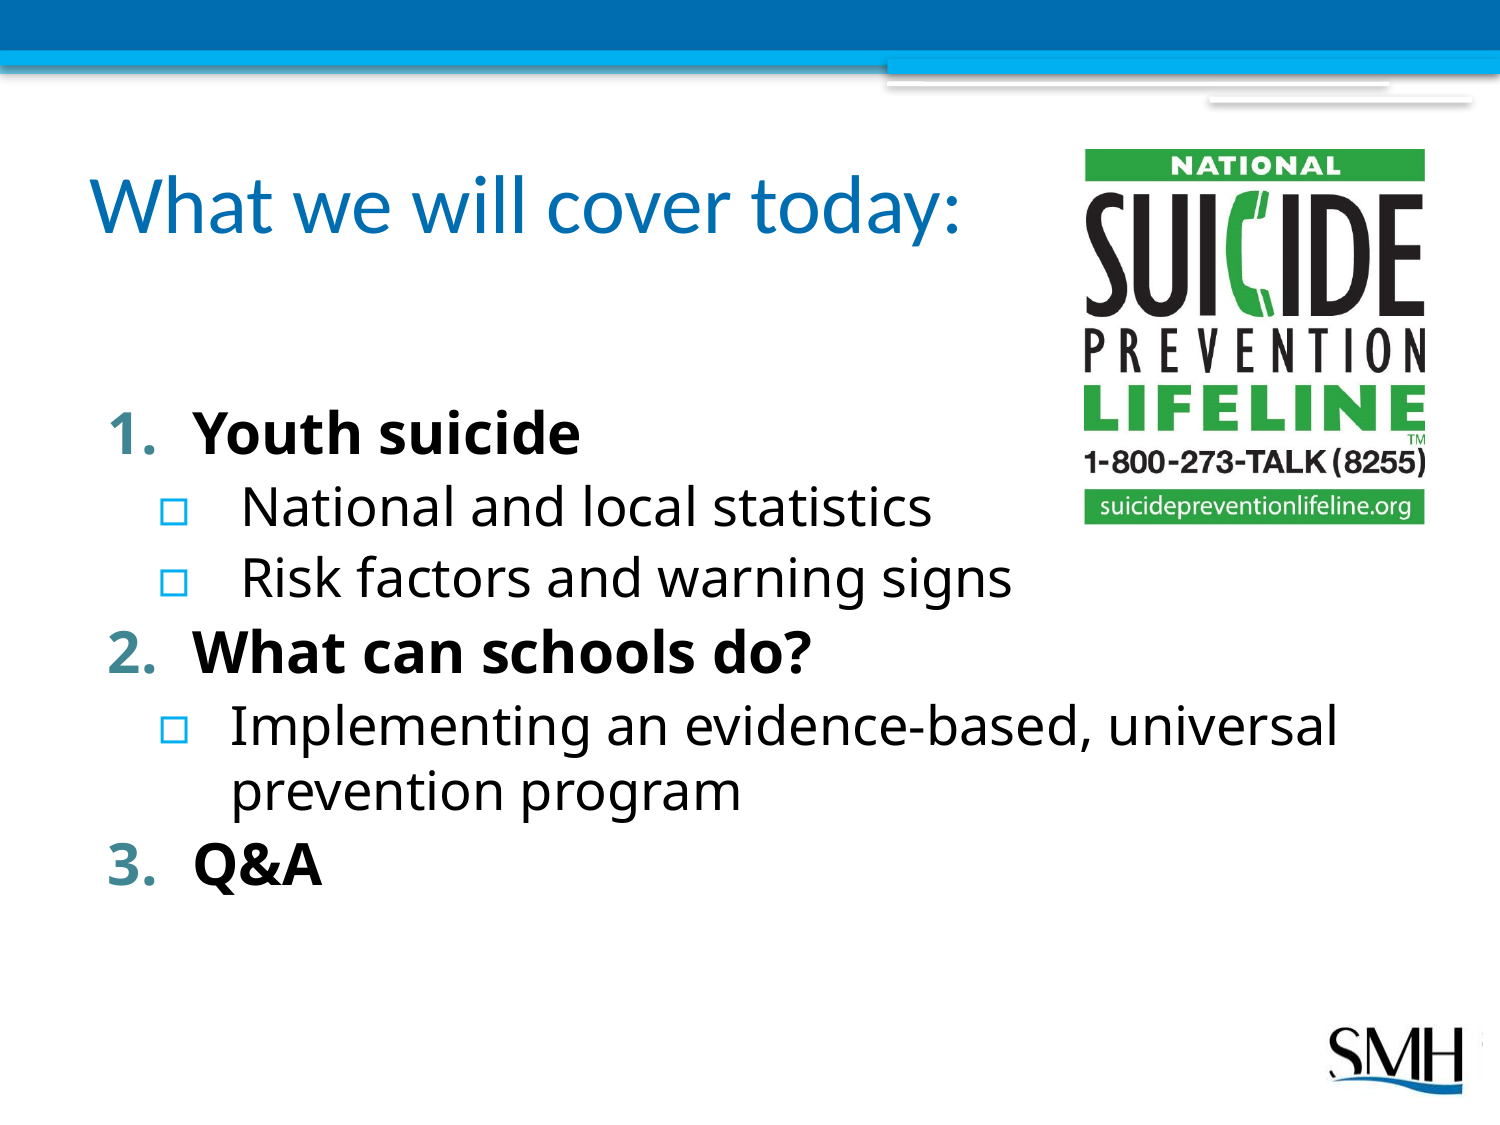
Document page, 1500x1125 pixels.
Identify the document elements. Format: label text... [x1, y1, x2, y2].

picture [1083, 149, 1426, 526]
title What we will cover today: [75, 112, 1425, 288]
list Youth suicide National and local statistics Risk factors and warning signs What can schools do? Implementing an evidence-based, universal prevention program Q&A [75, 312, 1425, 1022]
picture [1325, 1024, 1483, 1098]
